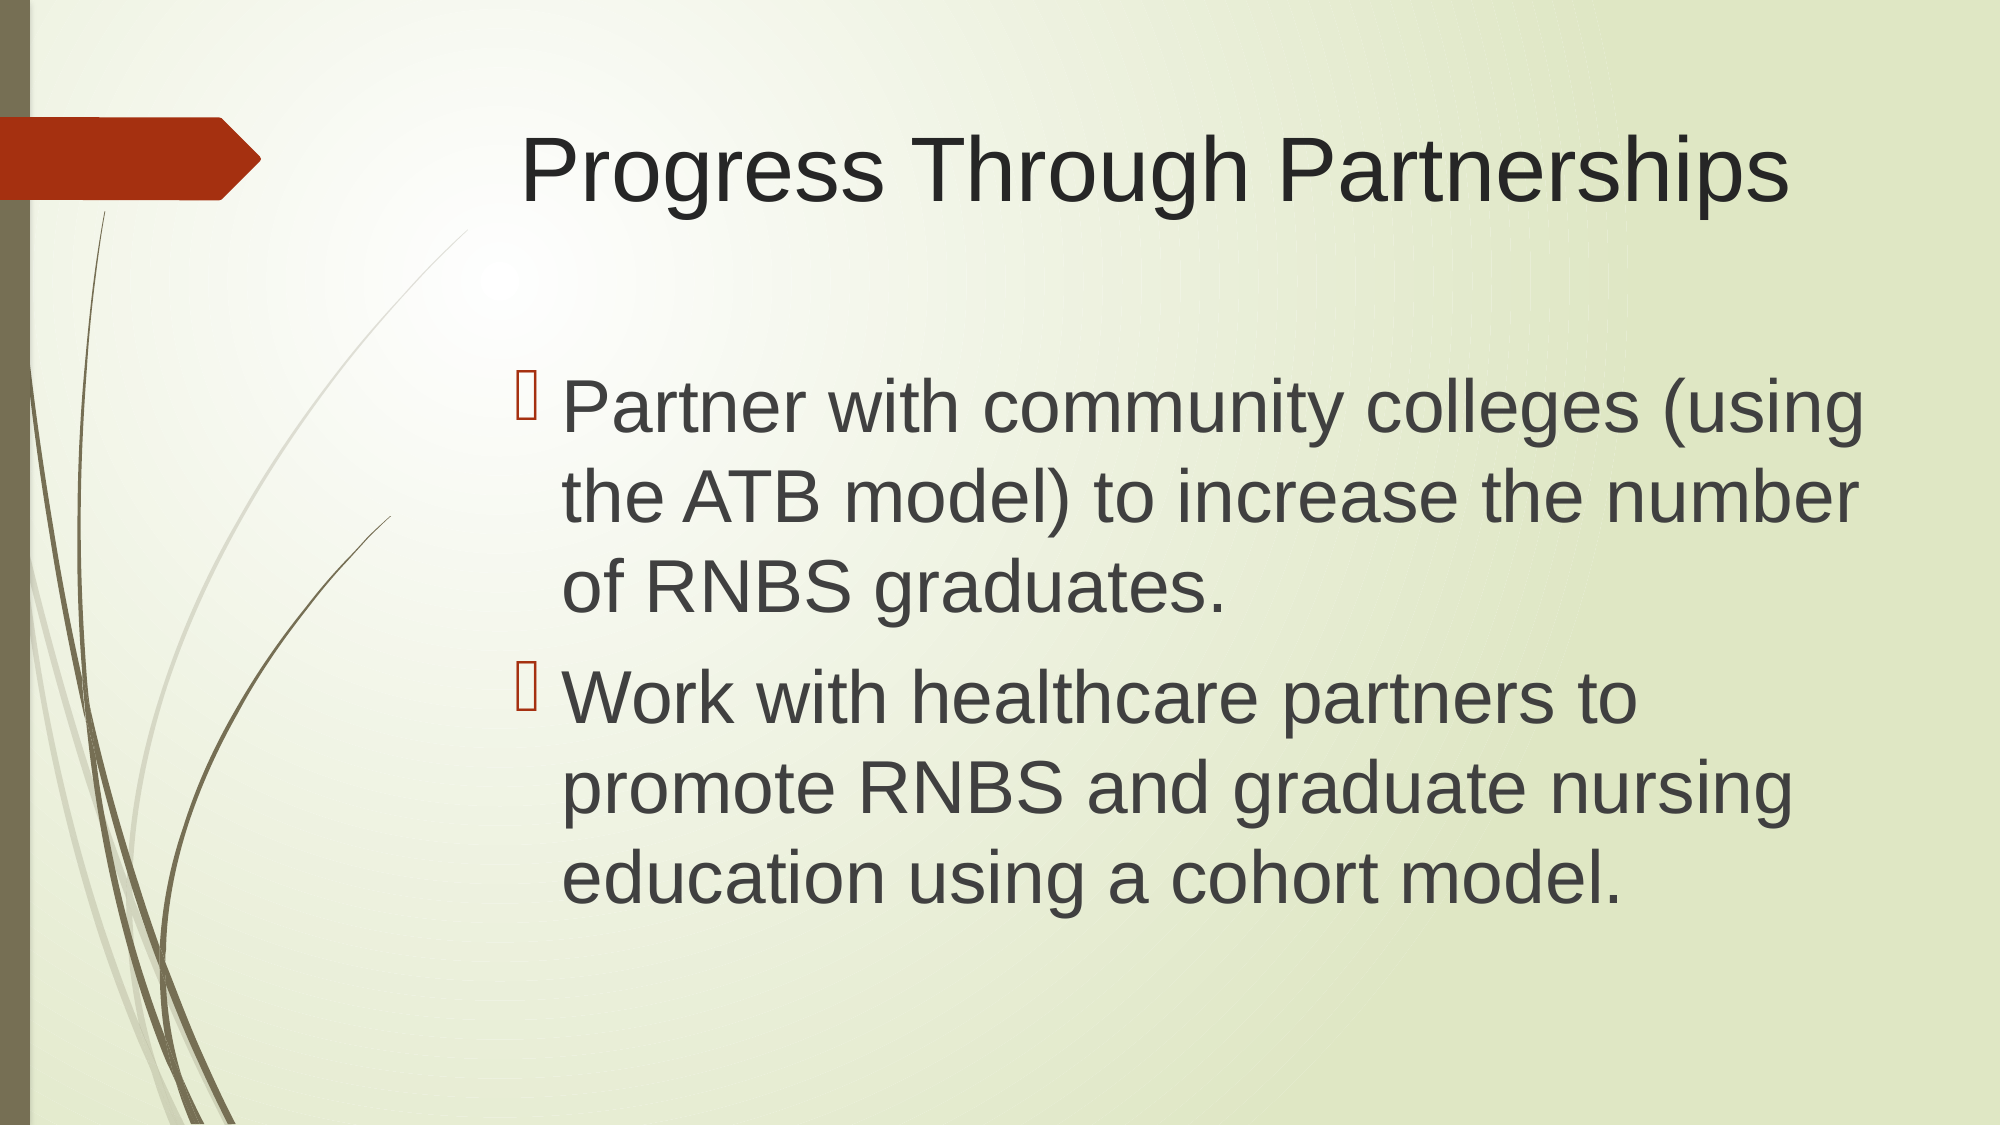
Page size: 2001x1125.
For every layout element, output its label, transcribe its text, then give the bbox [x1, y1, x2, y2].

title Progress Through Partnerships [425, 102, 1888, 313]
list Partner with community colleges (using the ATB model) to increase the number of RNBS graduates. Work with healthcare partners to promote RNBS and graduate nursing education using a cohort model. [424, 350, 1888, 970]
